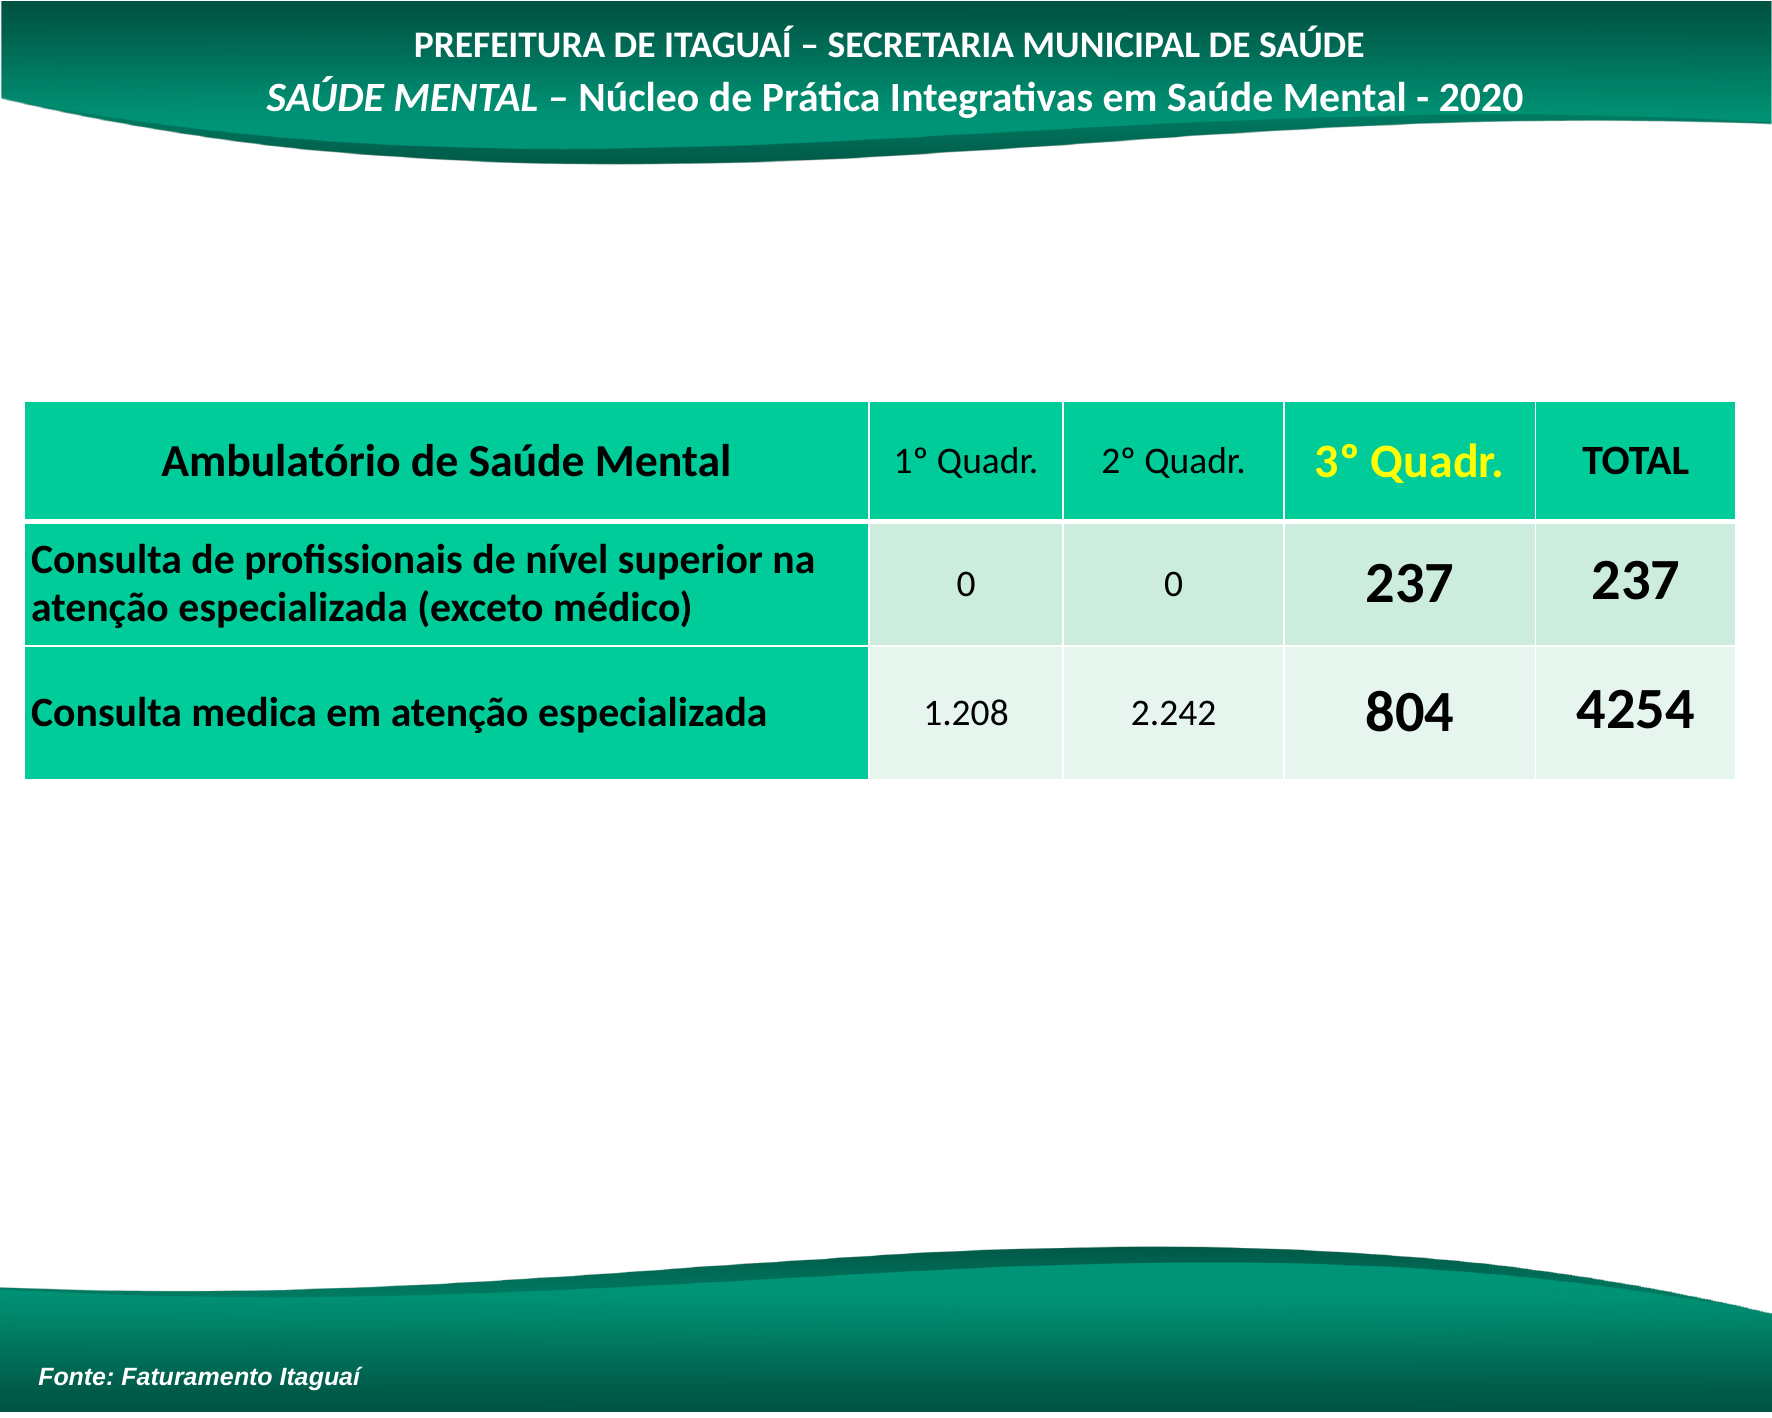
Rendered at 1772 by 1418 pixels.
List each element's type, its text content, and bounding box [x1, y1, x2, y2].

table_header TOTAL [1536, 402, 1735, 519]
table_cell 0 [870, 524, 1062, 645]
table_cell 804 [1285, 647, 1535, 779]
text_box Fonte: Faturamento Itaguaí [23, 1355, 378, 1399]
table_cell 4254 [1536, 647, 1735, 779]
table_cell Consulta medica em atenção especializada [25, 647, 868, 779]
table_cell Consulta de profissionais de nível superior na atenção especializada (exceto médico) [25, 524, 868, 645]
table_cell 237 [1285, 524, 1535, 645]
table_header Ambulatório de Saúde Mental [25, 402, 868, 519]
table_header 1º Quadr. [870, 402, 1062, 519]
table_cell 2.242 [1064, 647, 1283, 779]
picture [0, 1228, 1772, 1412]
table_cell 0 [1064, 524, 1283, 645]
table_header 3º Quadr. [1285, 402, 1535, 519]
table_cell 237 [1536, 524, 1735, 645]
table_header 2º Quadr. [1064, 402, 1283, 519]
picture [2, 1, 1771, 182]
text_box PREFEITURA DE ITAGUAÍ – SECRETARIA MUNICIPAL DE SAÚDE [232, 11, 1564, 83]
table_cell 1.208 [870, 647, 1062, 779]
text_box SAÚDE MENTAL – Núcleo de Prática Integrativas em Saúde Mental - 2020 [15, 58, 1772, 153]
